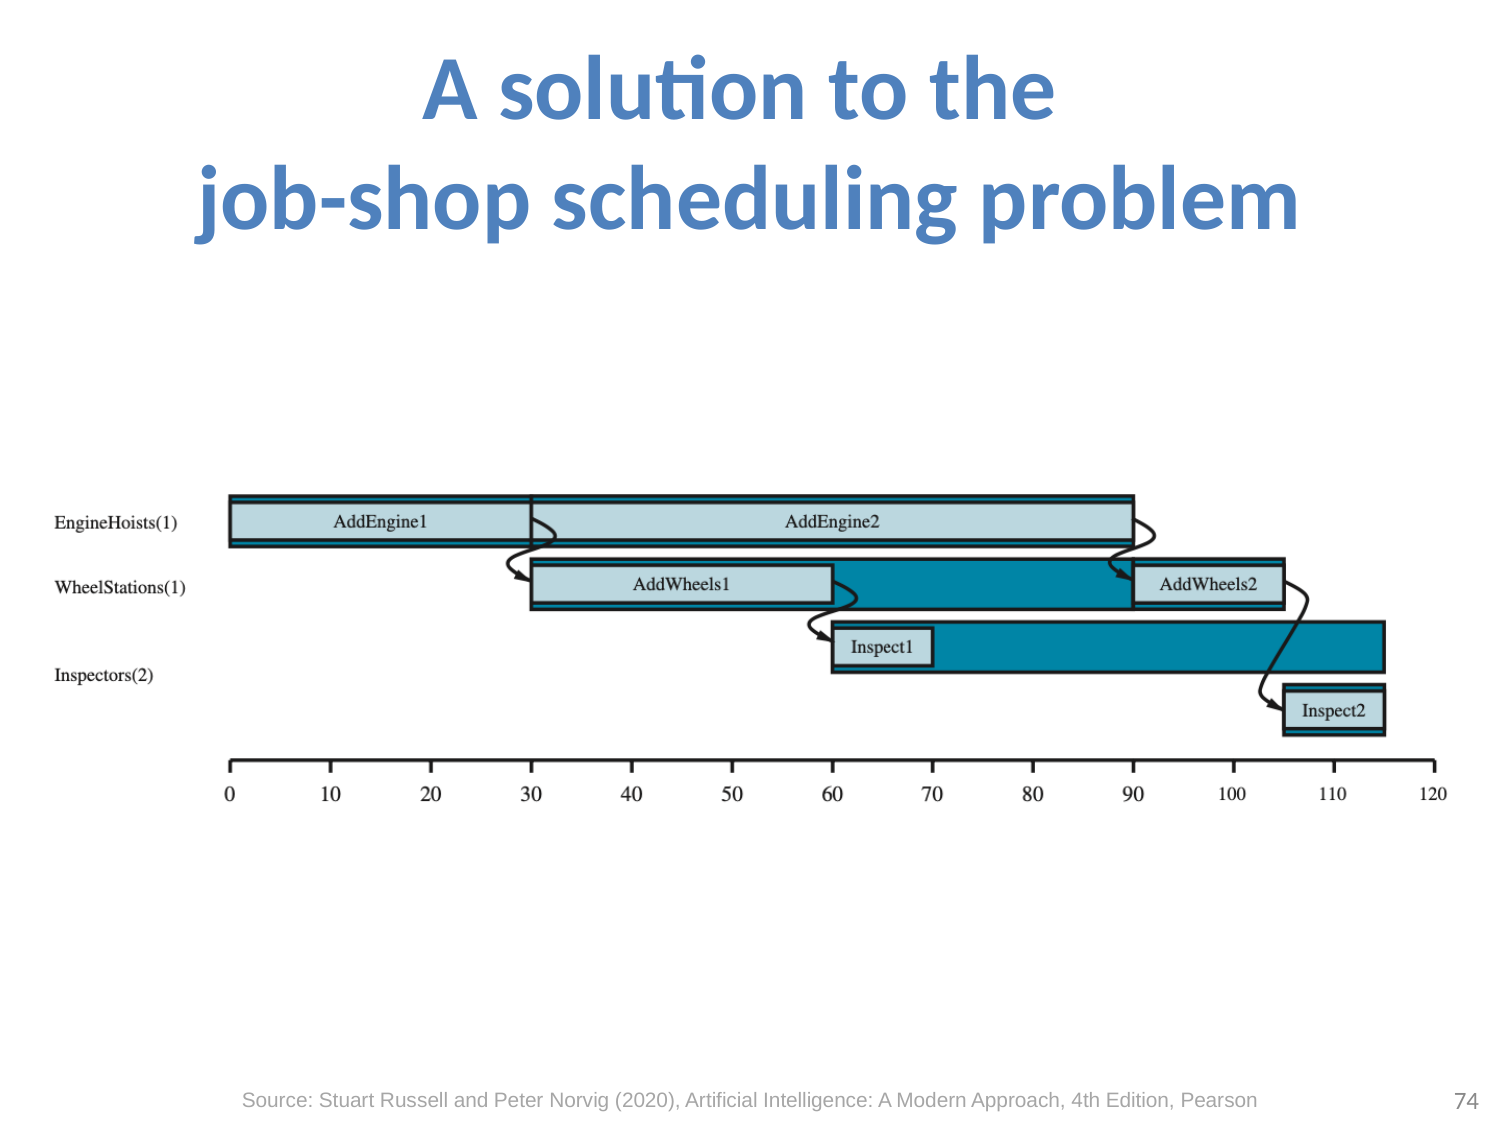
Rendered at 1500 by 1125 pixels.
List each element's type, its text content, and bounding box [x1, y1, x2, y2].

slide_number 74 [1144, 1069, 1495, 1125]
title A solution to the job-shop scheduling problem [41, 20, 1459, 256]
picture [40, 490, 1461, 823]
text_box Source: Stuart Russell and Peter Norvig (2020), Artificial Intelligence: A Modern Approach, 4th Edition, Pearson [177, 1079, 1323, 1119]
